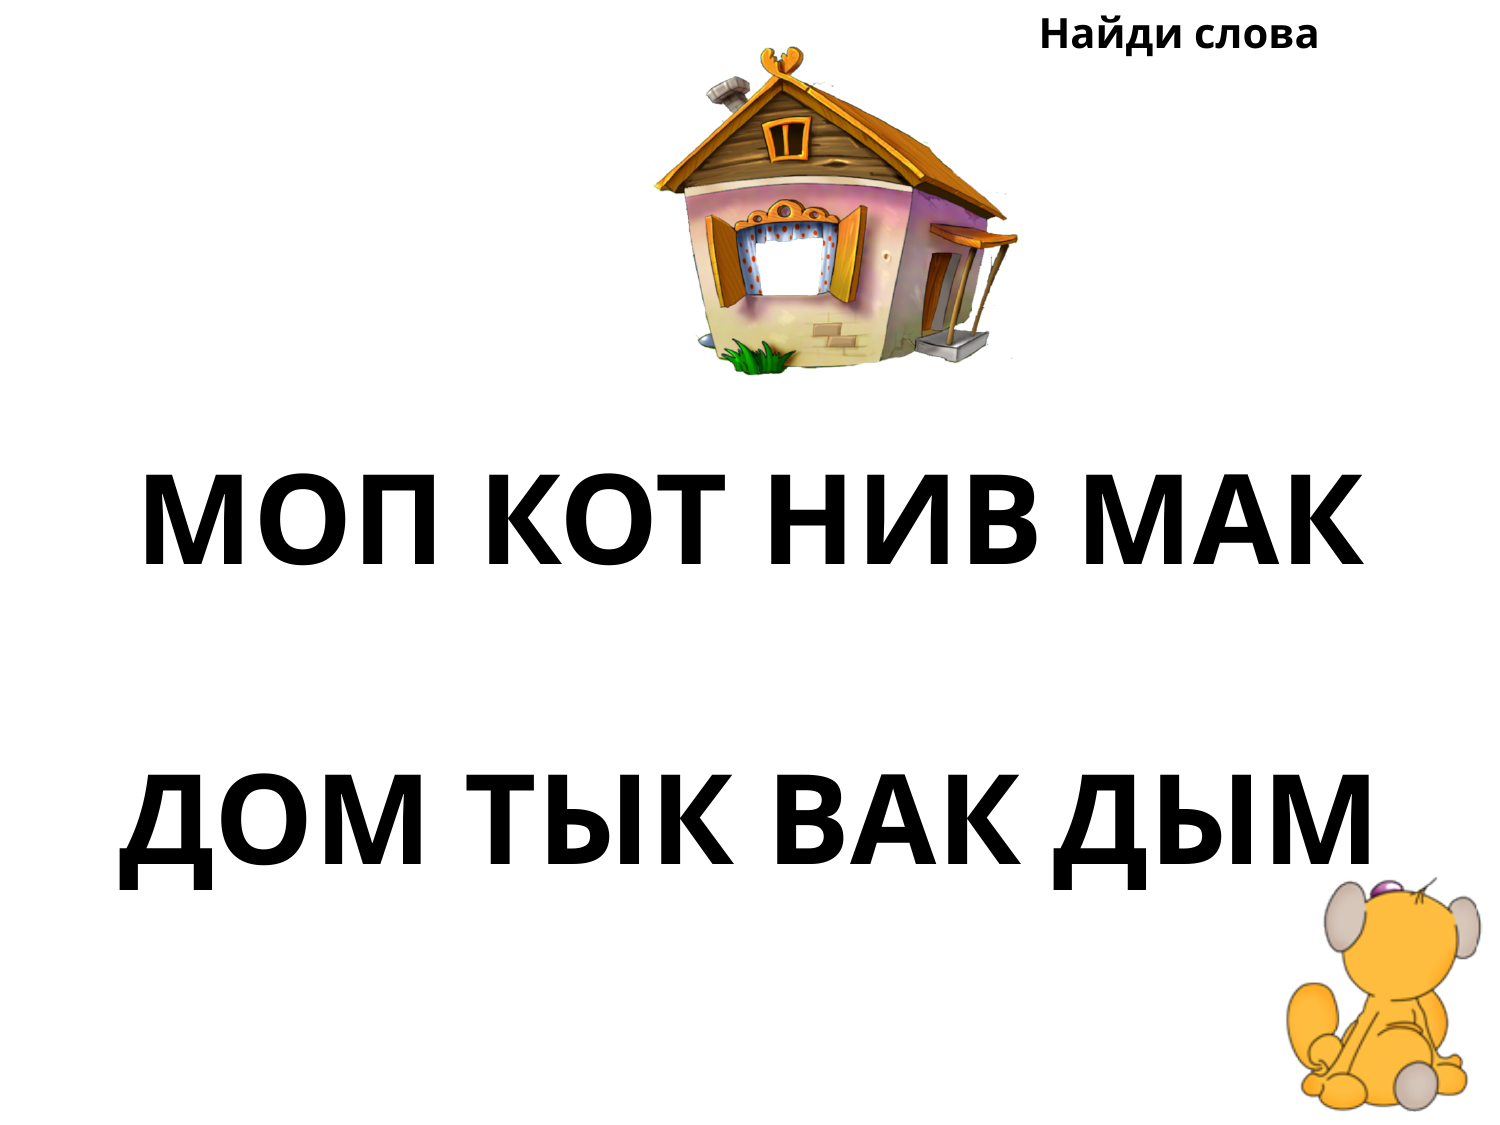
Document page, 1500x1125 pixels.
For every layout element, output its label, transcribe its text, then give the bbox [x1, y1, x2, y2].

picture [643, 33, 1034, 393]
picture [1277, 866, 1500, 1125]
text_box МОП КОТ НИВ МАК ДОМ ТЫК ВАК ДЫМ [0, 432, 1500, 1048]
text_box Найди слова [869, 0, 1500, 115]
